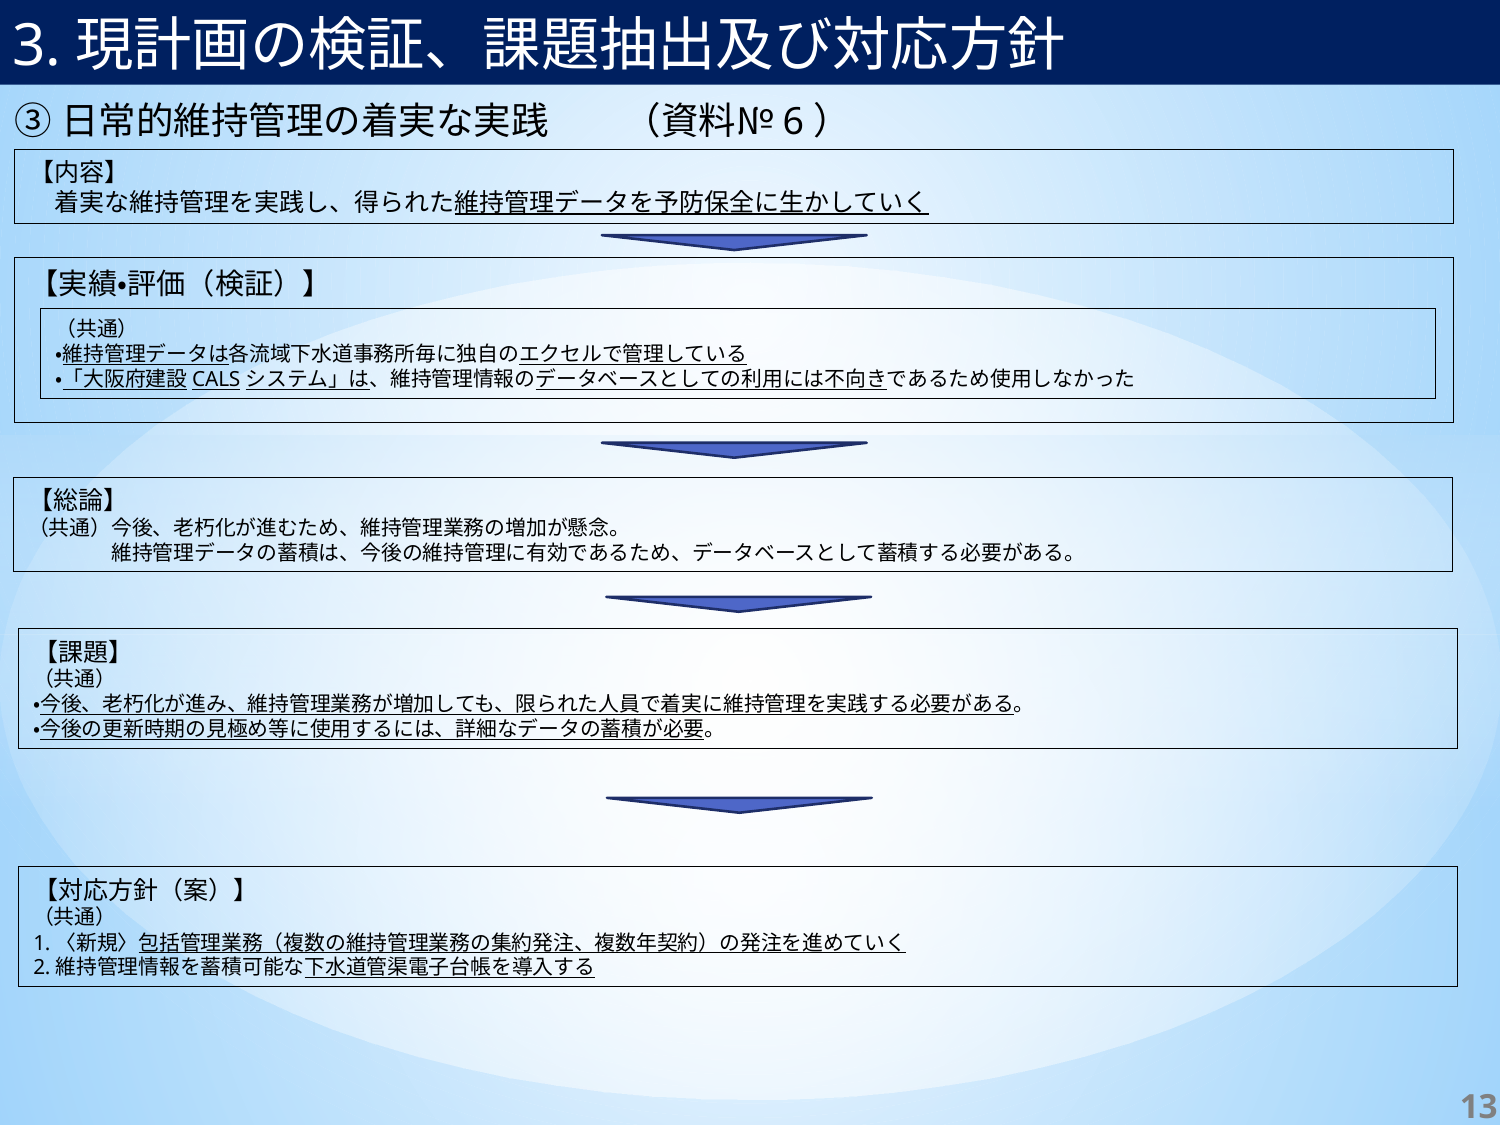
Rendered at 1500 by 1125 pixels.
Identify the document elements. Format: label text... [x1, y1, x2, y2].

text_box 【内容】 着実な維持管理を実践し、得られた維持管理データを予防保全に生かしていく [14, 149, 1454, 224]
text_box [600, 441, 868, 459]
text_box [600, 233, 868, 252]
slide_number 12 [1328, 1078, 1500, 1125]
text_box 【課題】 （共通） ・今後、老朽化が進み、維持管理業務が増加しても、限られた人員で着実に維持管理を実践する必要がある。 ・今後の更新時期の見極め等に使用するには、詳細なデータの蓄積が必要。 [18, 628, 1458, 749]
text_box （共通） ・維持管理データは各流域下水道事務所毎に独自のエクセルで管理している ・「大阪府建設CALSシステム」は、維持管理情報のデータベースとしての利用には不向きであるため使用しなかった [40, 308, 1436, 399]
text_box 【総論】 （共通）今後、老朽化が進むため、維持管理業務の増加が懸念。 維持管理データの蓄積は、今後の維持管理に有効であるため、データベースとして蓄積する必要がある。 [13, 477, 1453, 572]
text_box [604, 595, 873, 614]
text_box [605, 796, 874, 815]
text_box 3.現計画の検証、課題抽出及び対応方針 [0, 0, 1500, 85]
text_box ③日常的維持管理の着実な実践 （資料№6） [0, 89, 1376, 150]
text_box 【対応方針（案）】 （共通） 1.〈新規〉包括管理業務（複数の維持管理業務の集約発注、複数年契約）の発注を進めていく 2.維持管理情報を蓄積可能な下水道管渠電子台帳を導入する [18, 866, 1458, 987]
text_box 【実績・評価（検証）】 [14, 257, 1454, 423]
